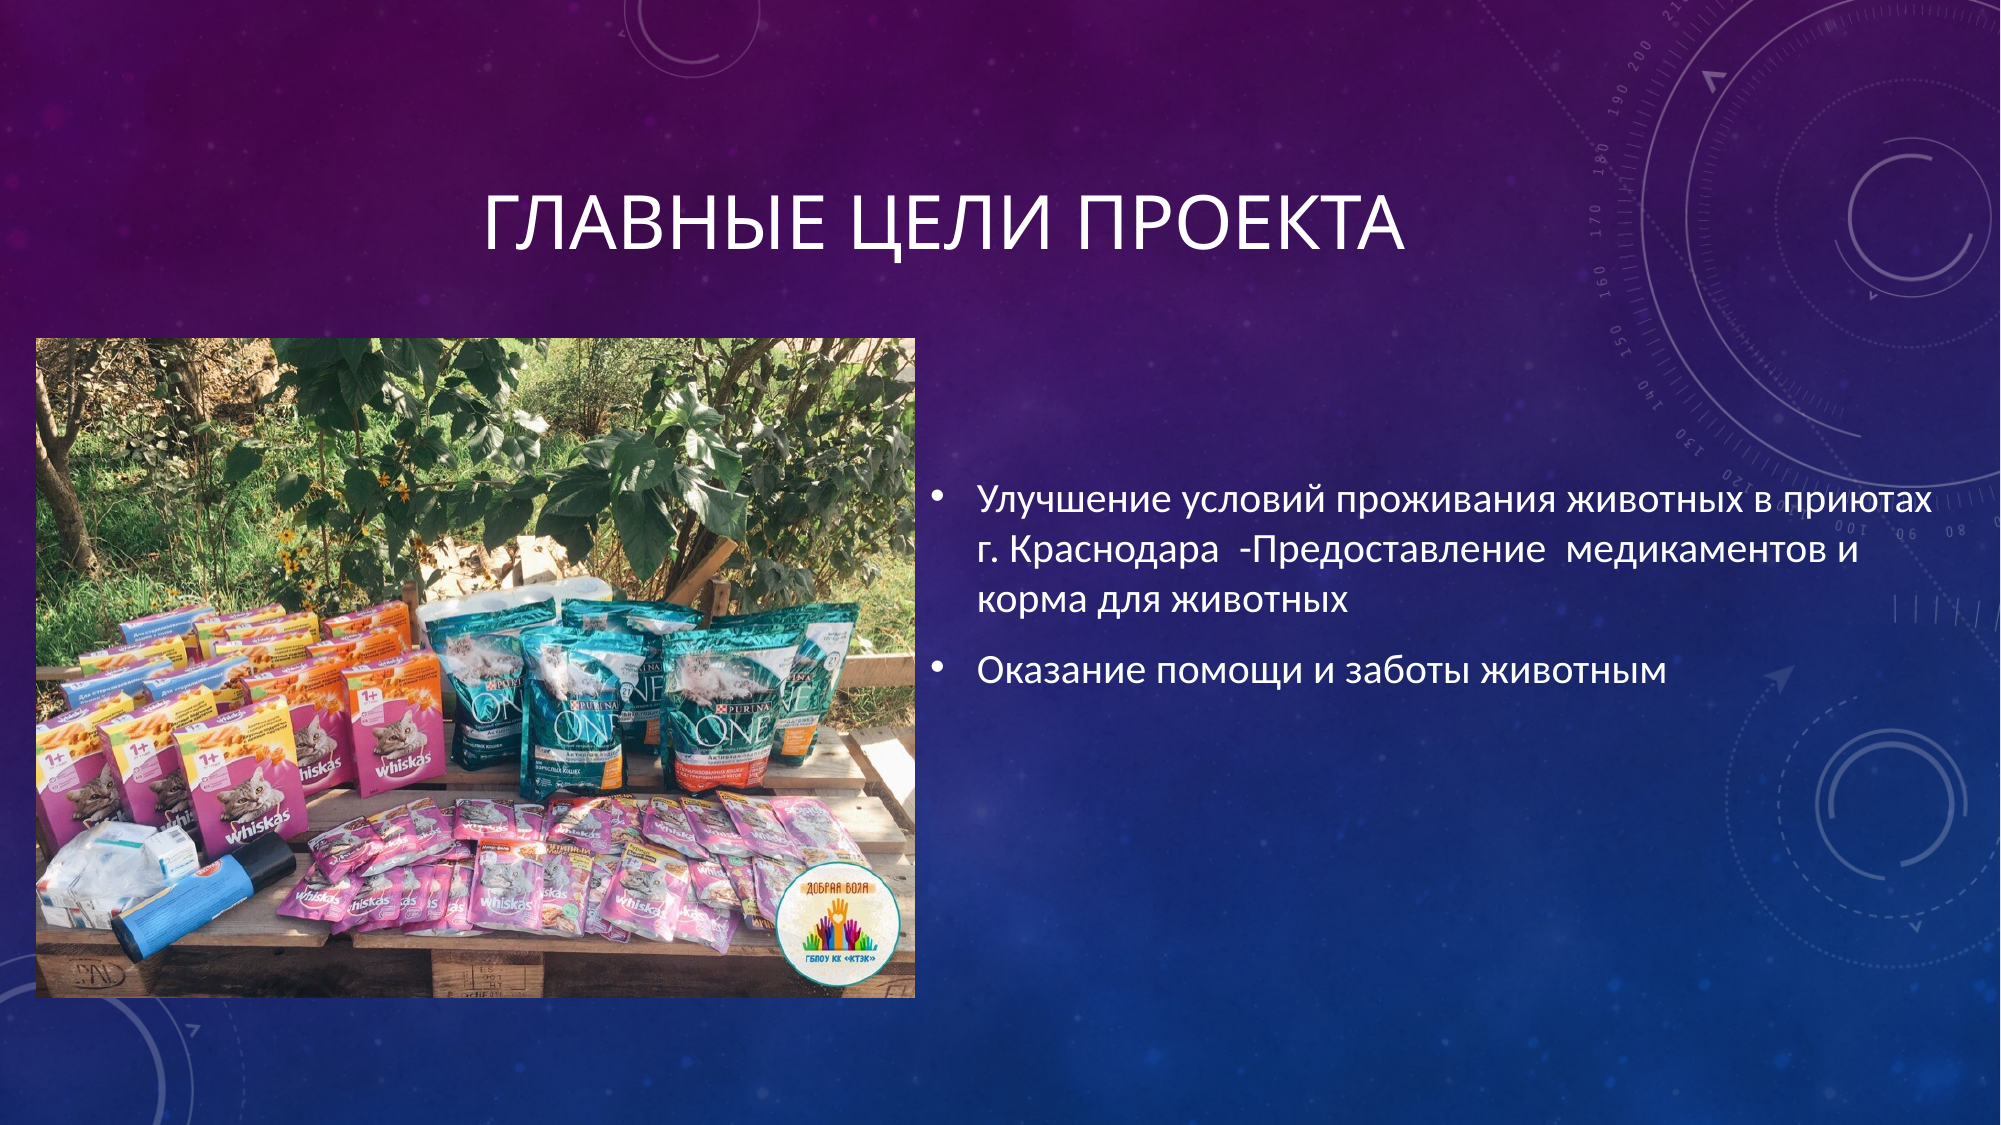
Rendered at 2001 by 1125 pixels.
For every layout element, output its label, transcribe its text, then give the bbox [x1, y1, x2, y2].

title Главные Цели проекта [112, 99, 1775, 338]
picture [0, 0, 2001, 1125]
list Улучшение условий проживания животных в приютах г. Краснодара -Предоставление медикаментов и корма для животных Оказание помощи и заботы животным [915, 304, 1956, 903]
